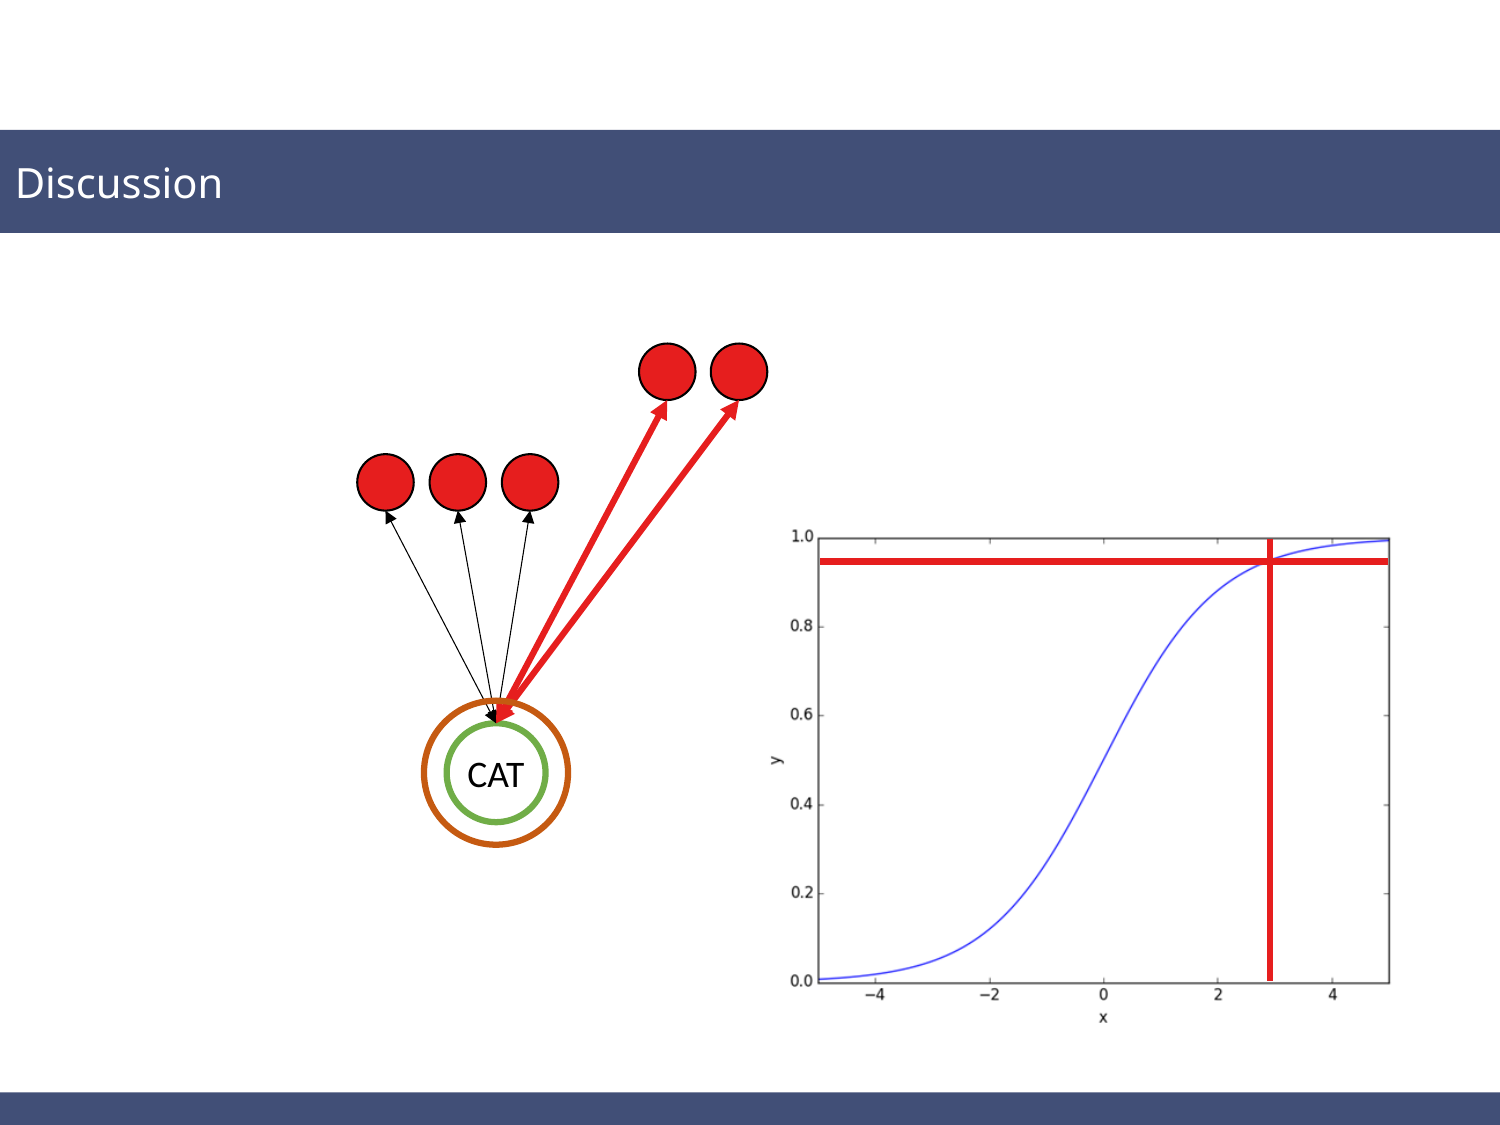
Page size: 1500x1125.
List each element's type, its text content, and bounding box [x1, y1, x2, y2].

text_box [385, 510, 496, 724]
text_box [637, 342, 697, 400]
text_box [446, 724, 546, 823]
picture [726, 482, 1462, 1038]
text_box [496, 400, 740, 724]
text_box [428, 453, 488, 510]
text_box Discussion [0, 129, 1500, 234]
text_box [356, 453, 415, 512]
text_box [709, 342, 769, 402]
text_box [422, 724, 570, 846]
